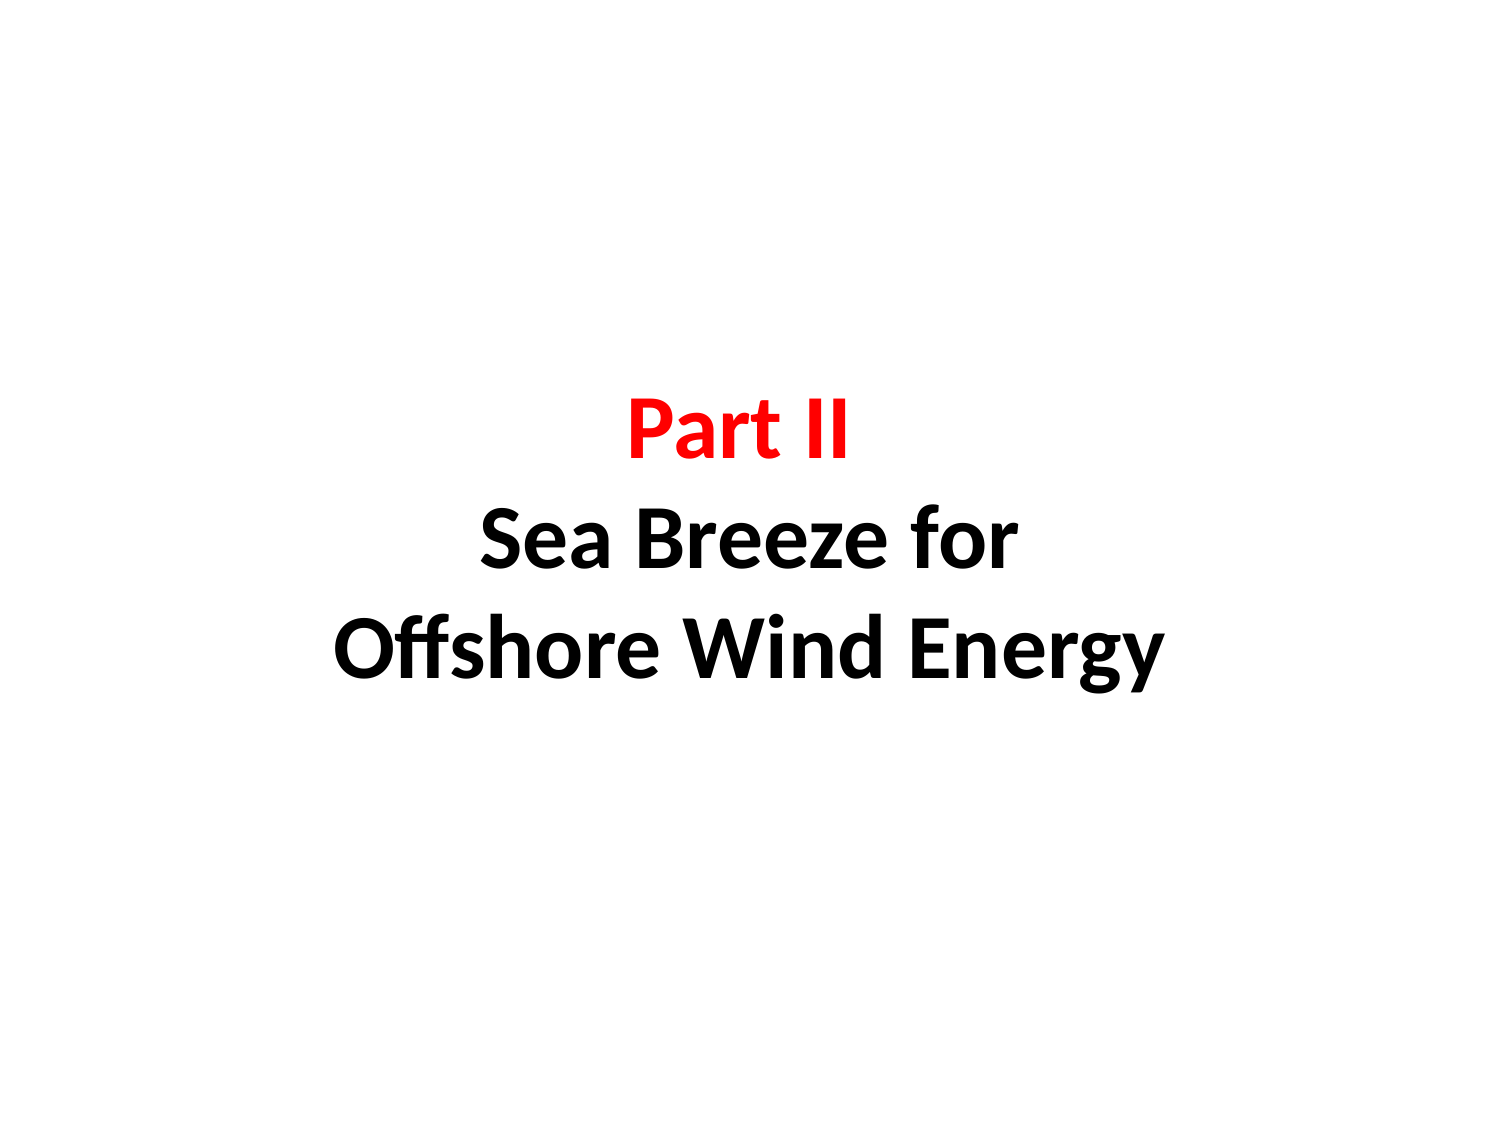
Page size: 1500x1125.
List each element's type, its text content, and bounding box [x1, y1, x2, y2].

text_box Part II Sea Breeze for Offshore Wind Energy [0, 359, 1500, 705]
